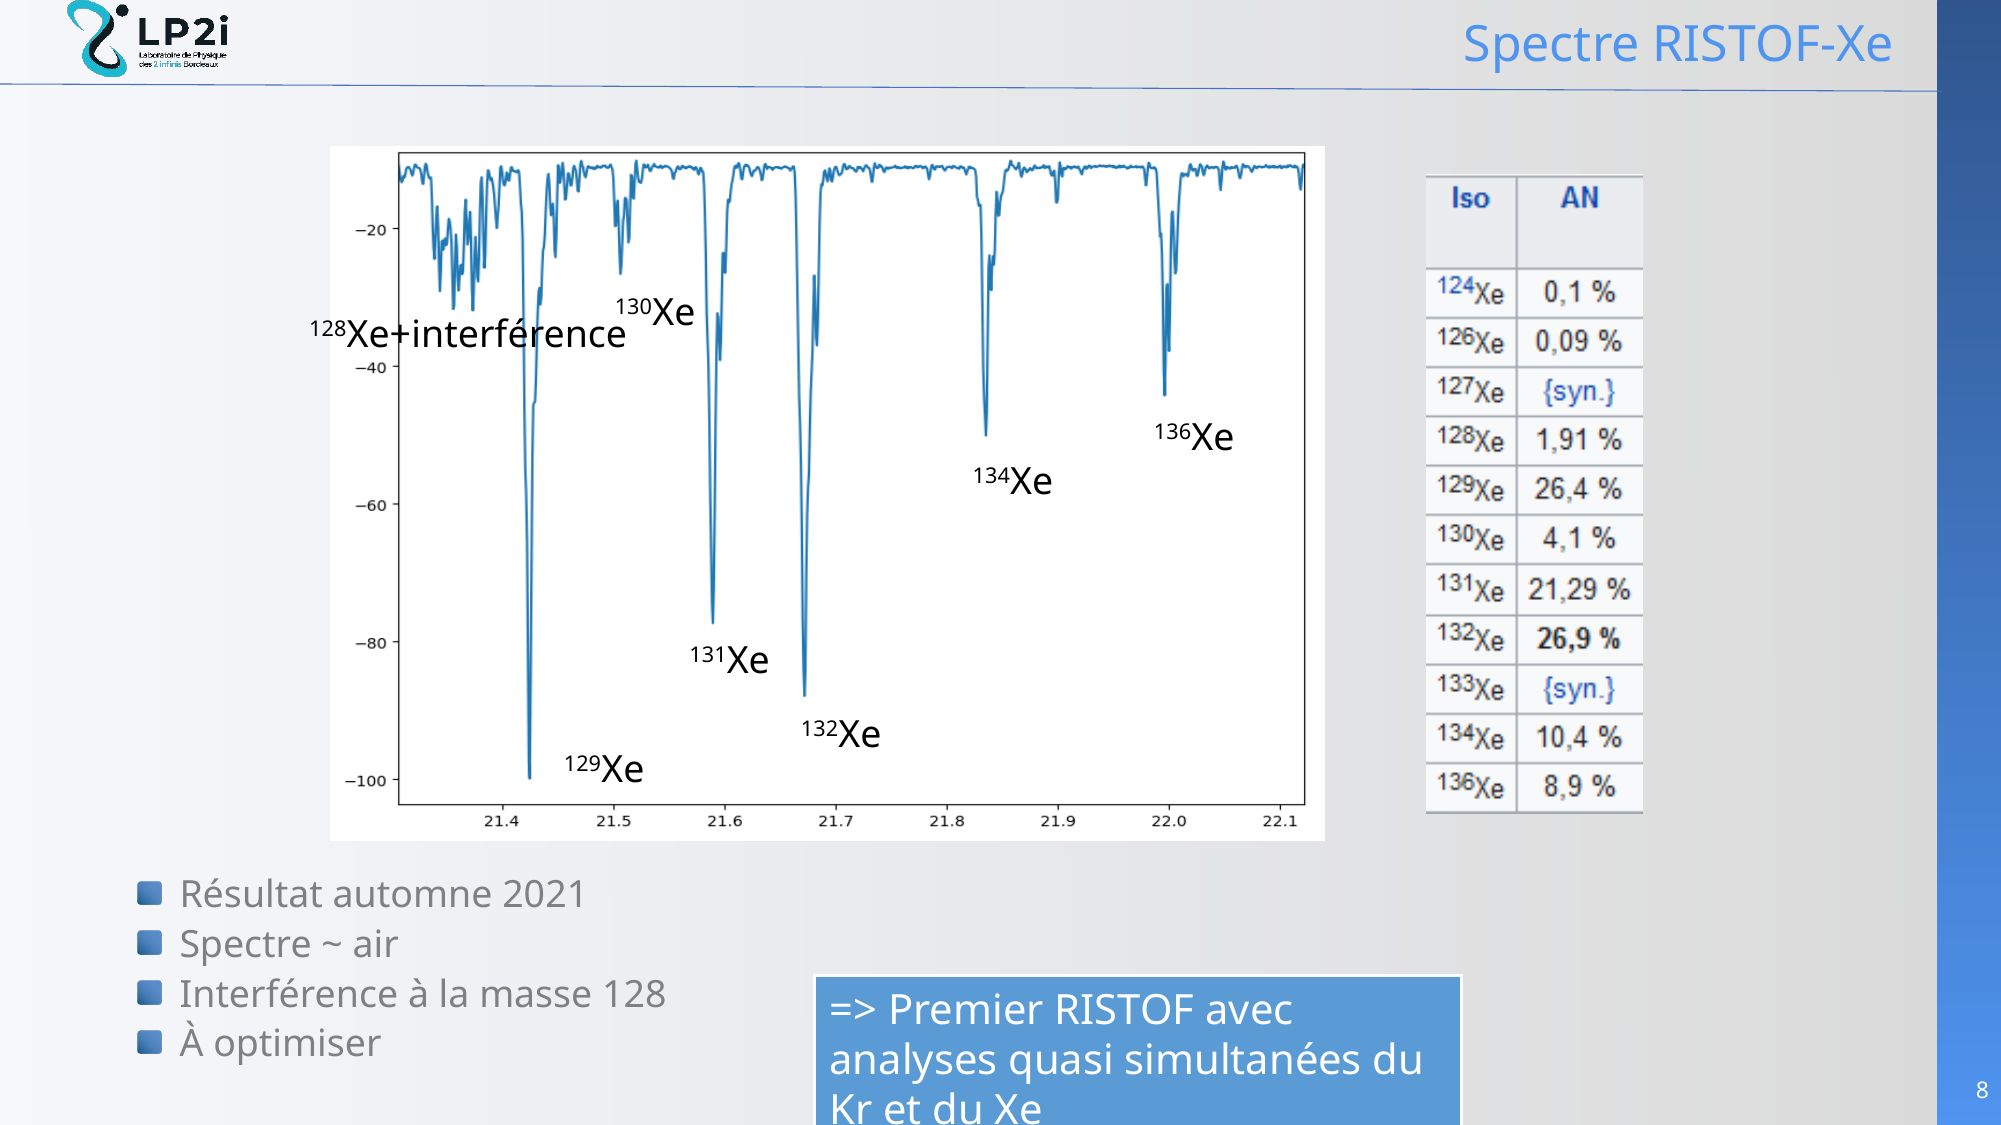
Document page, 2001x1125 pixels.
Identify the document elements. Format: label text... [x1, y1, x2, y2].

picture [1426, 174, 1643, 814]
picture [137, 1030, 162, 1054]
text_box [303, 146, 1325, 842]
list Résultat automne 2021 Spectre ~ air Interférence à la masse 128 À optimiser [122, 862, 852, 1071]
picture [42, 0, 252, 90]
text_box => Premier RISTOF avec analyses quasi simultanées du Kr et du Xe [813, 974, 1463, 1125]
slide_number 8 [1912, 1057, 2000, 1125]
title Spectre RISTOF-Xe [527, 12, 1909, 80]
picture [137, 930, 162, 955]
picture [137, 980, 162, 1005]
picture [137, 881, 162, 905]
